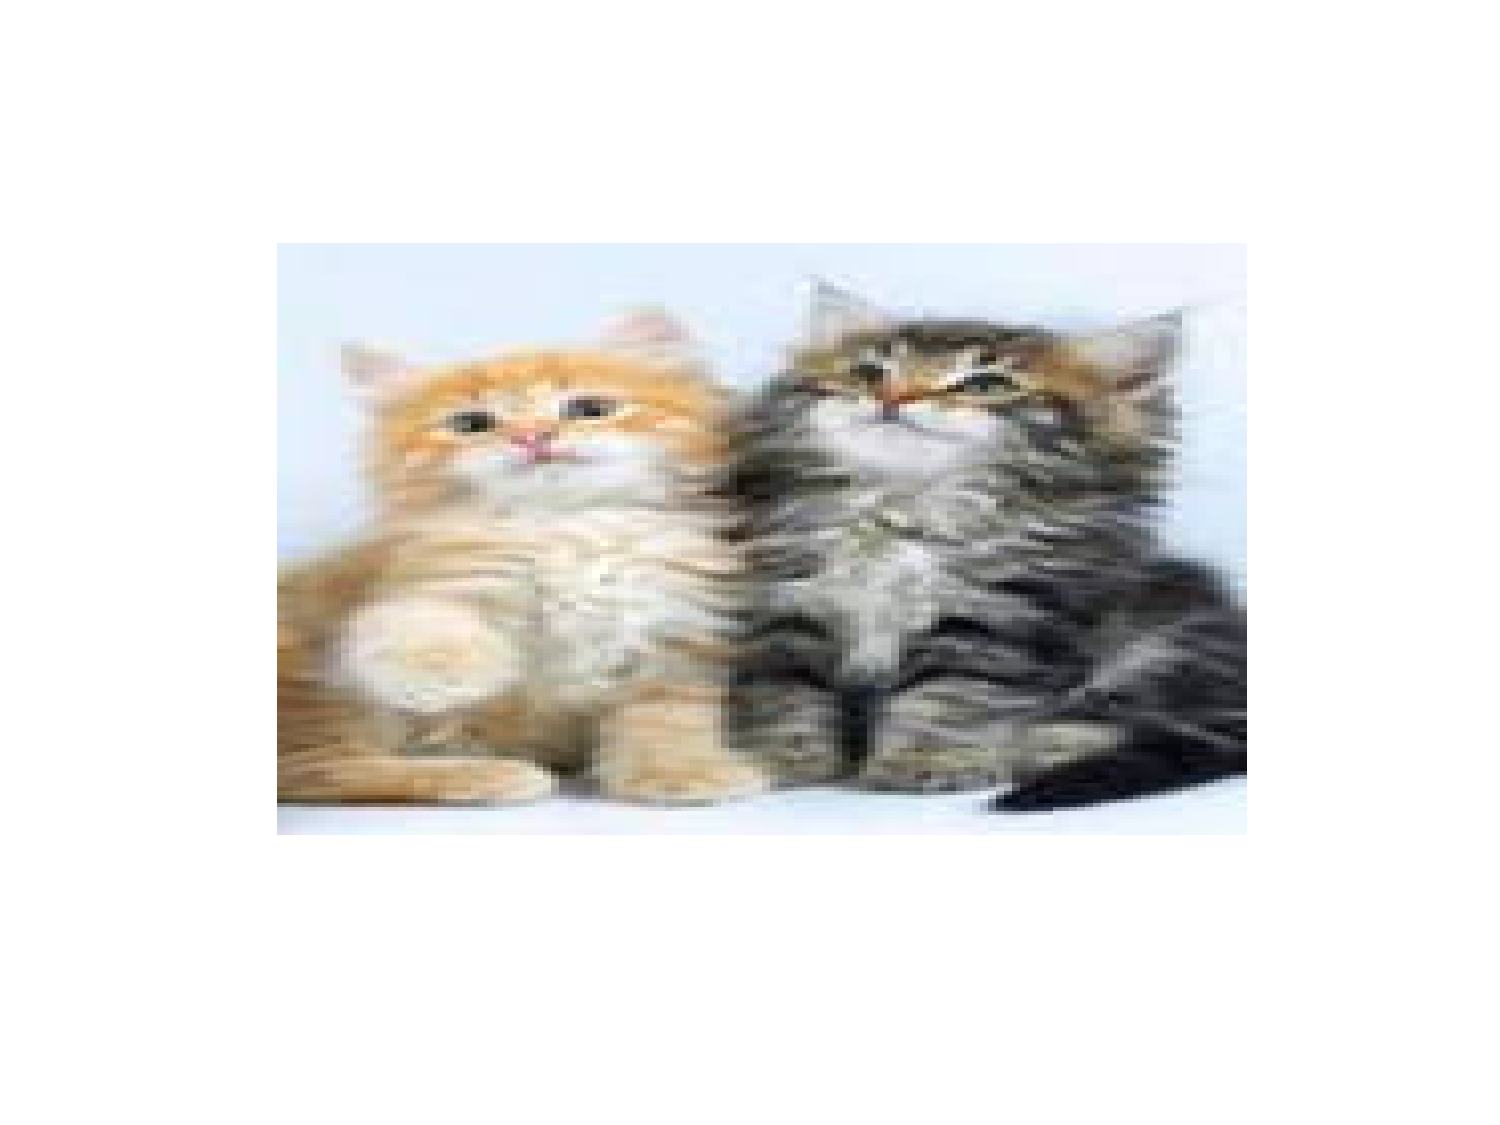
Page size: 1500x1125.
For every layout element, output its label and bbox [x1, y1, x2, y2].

picture [277, 243, 1247, 835]
